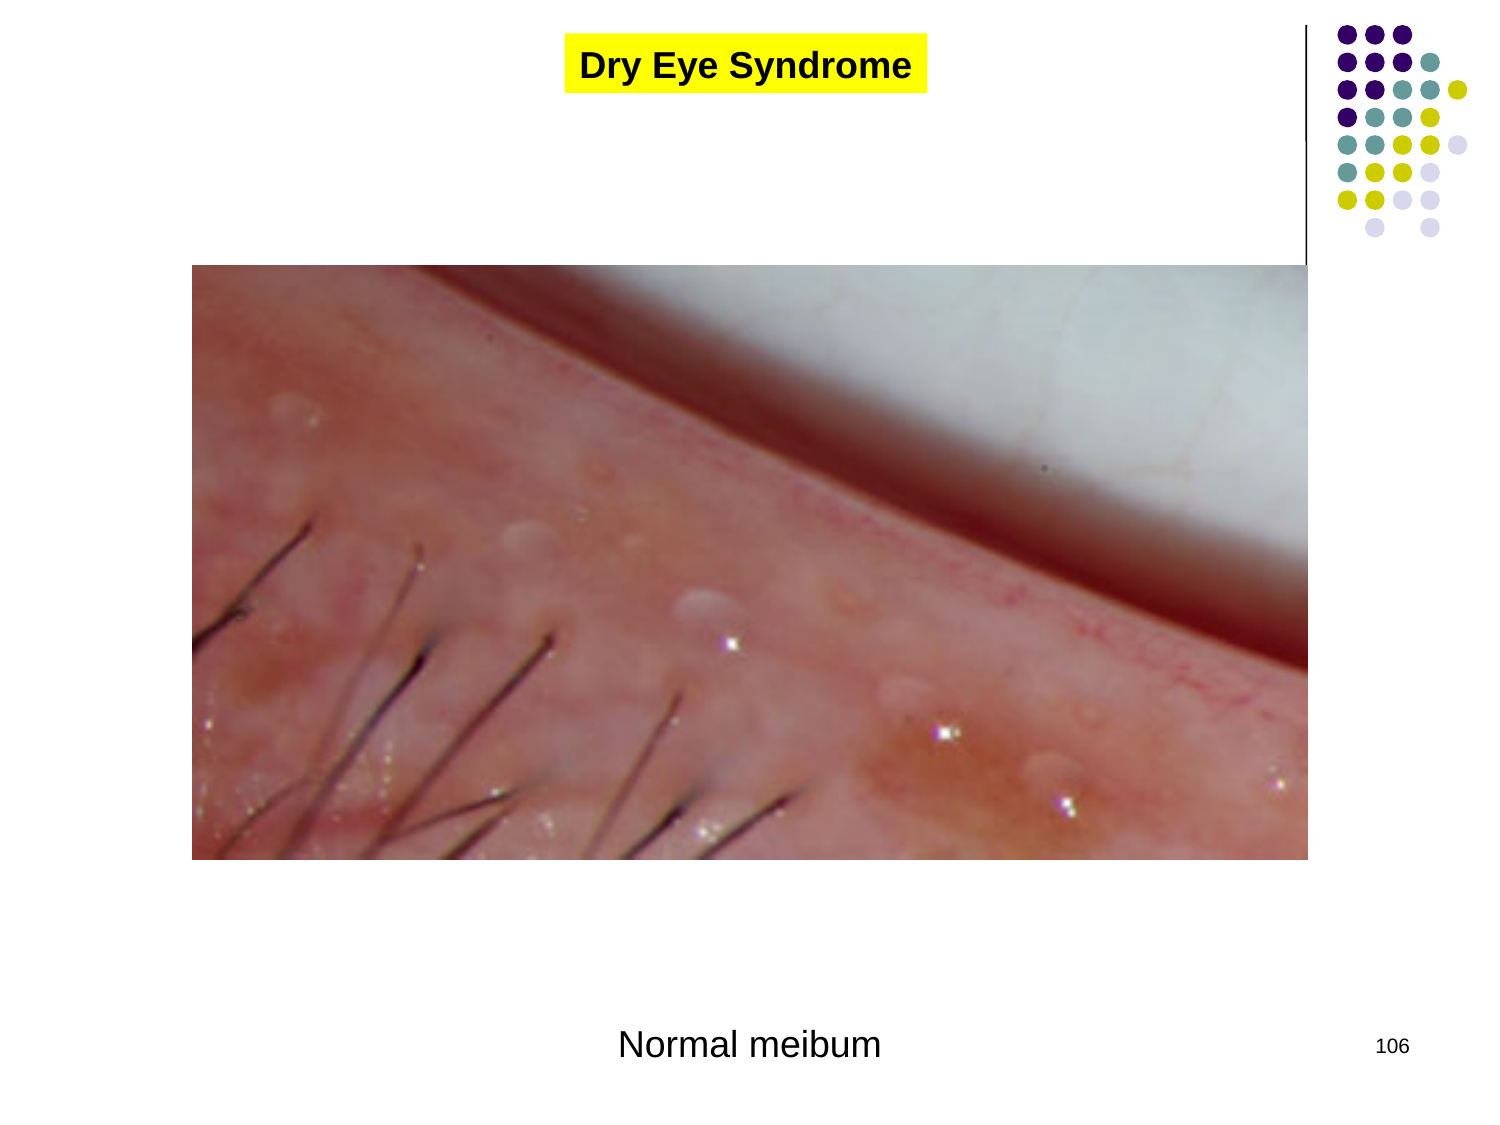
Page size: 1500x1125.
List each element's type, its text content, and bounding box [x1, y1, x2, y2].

slide_number 106 [1074, 1025, 1425, 1100]
picture [192, 265, 1308, 860]
text_box Normal meibum [603, 1012, 897, 1073]
text_box Dry Eye Syndrome [564, 33, 928, 94]
